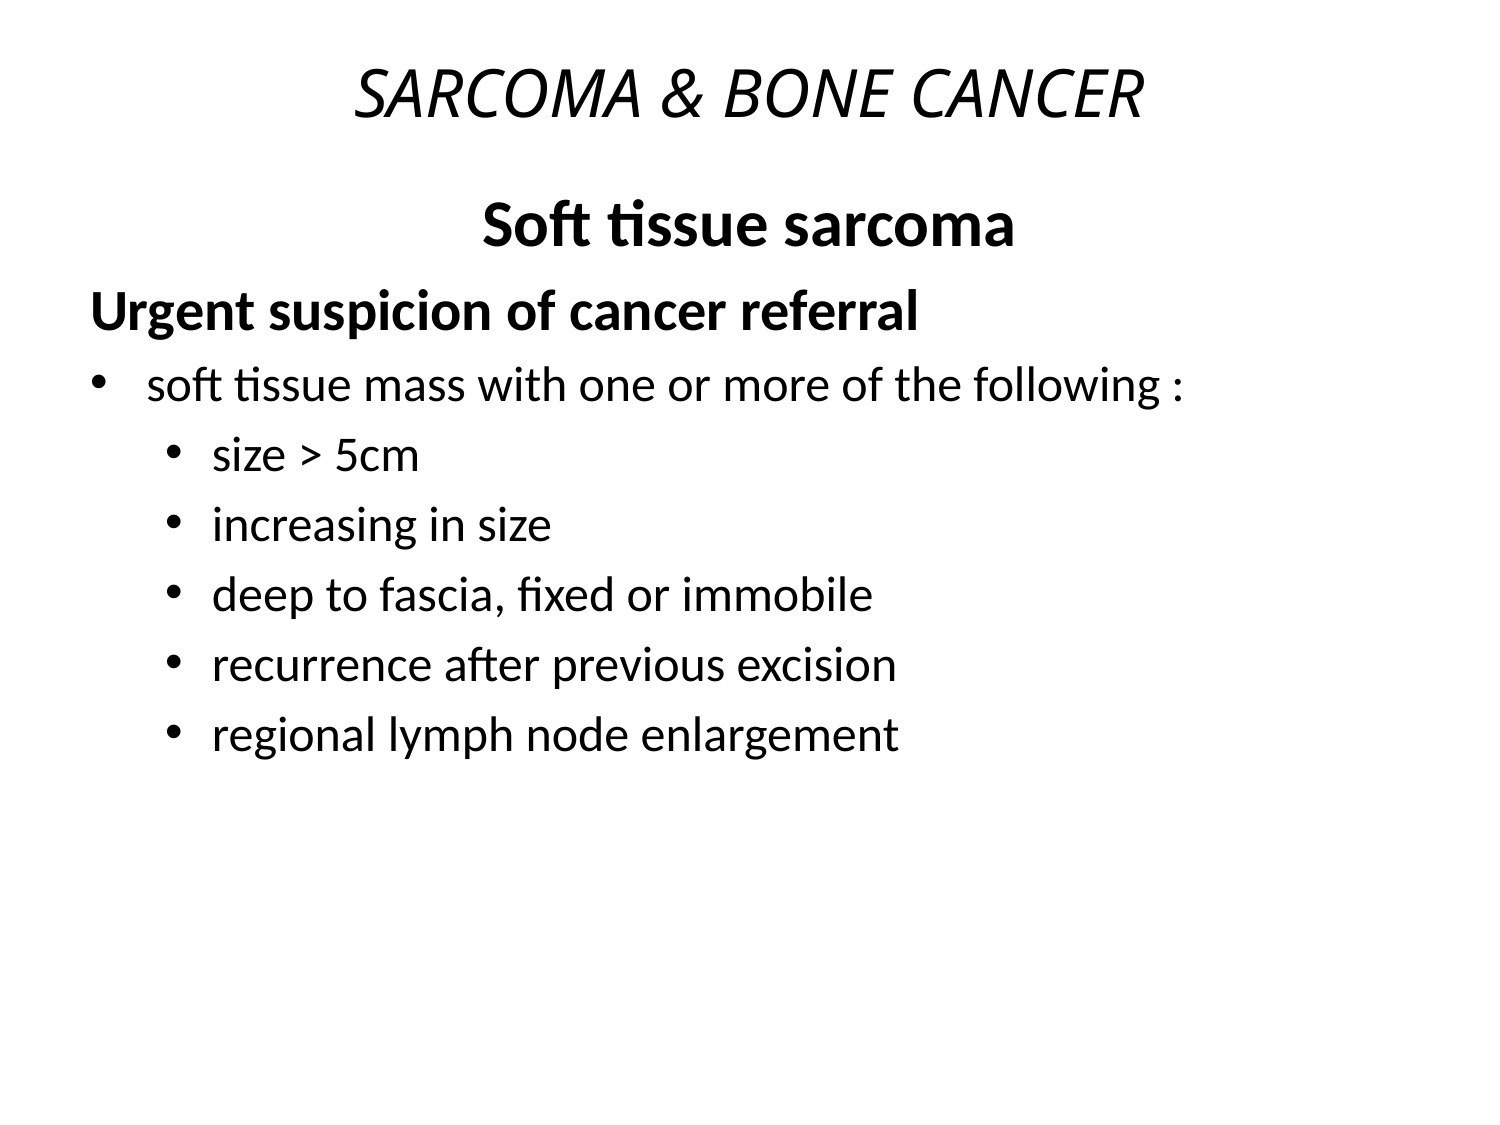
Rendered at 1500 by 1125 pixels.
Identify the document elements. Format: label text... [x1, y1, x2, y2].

title SARCOMA & BONE CANCER [75, 45, 1425, 138]
list Soft tissue sarcoma Urgent suspicion of cancer referral soft tissue mass with one or more of the following : size > 5cm increasing in size deep to fascia, fixed or immobile recurrence after previous excision regional lymph node enlargement [75, 172, 1425, 1059]
